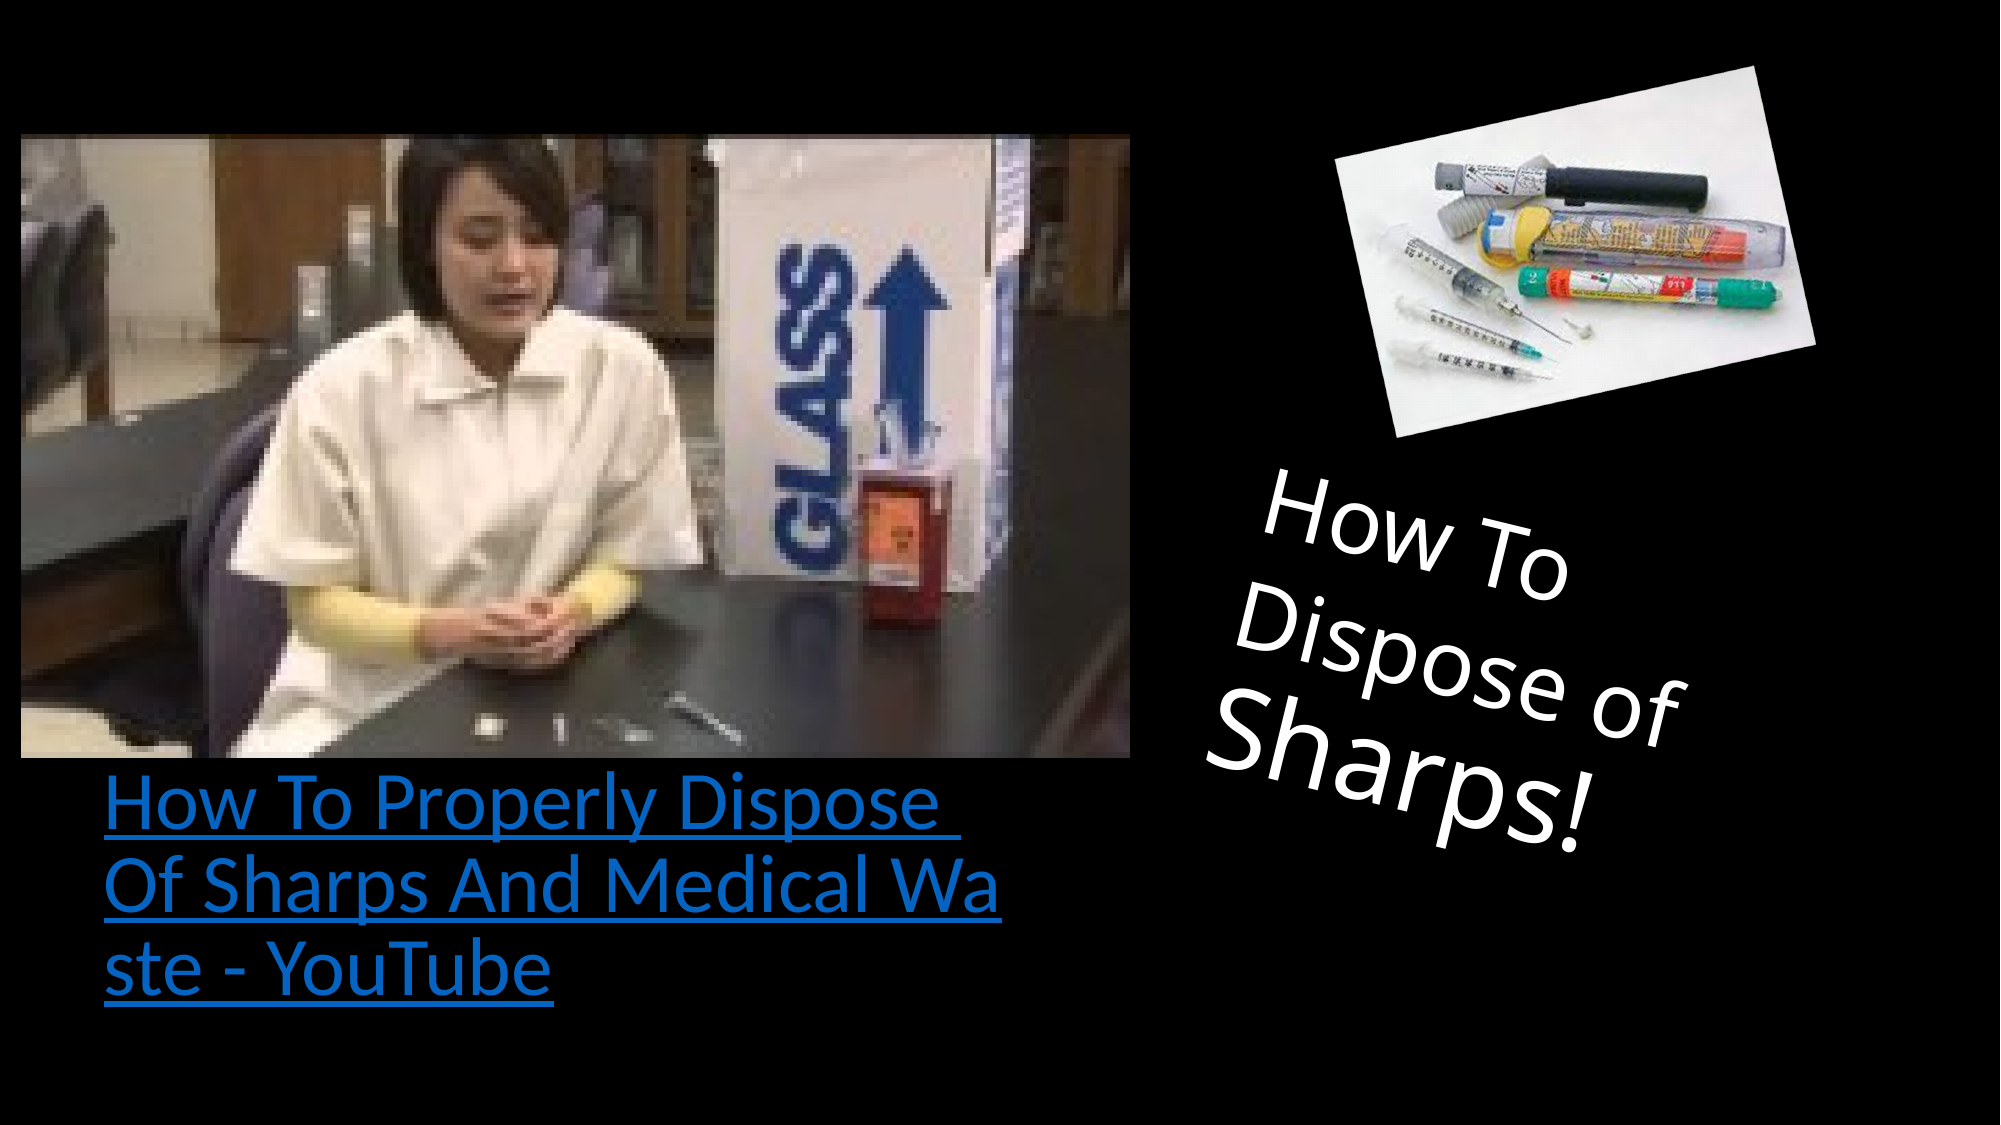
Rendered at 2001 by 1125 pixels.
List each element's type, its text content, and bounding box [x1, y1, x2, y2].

picture [1336, 66, 1815, 437]
title How To Dispose of Sharps! [1177, 437, 1816, 924]
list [20, 134, 1130, 759]
text_box How To Properly Dispose Of Sharps And Medical Waste - YouTube [88, 759, 1024, 854]
